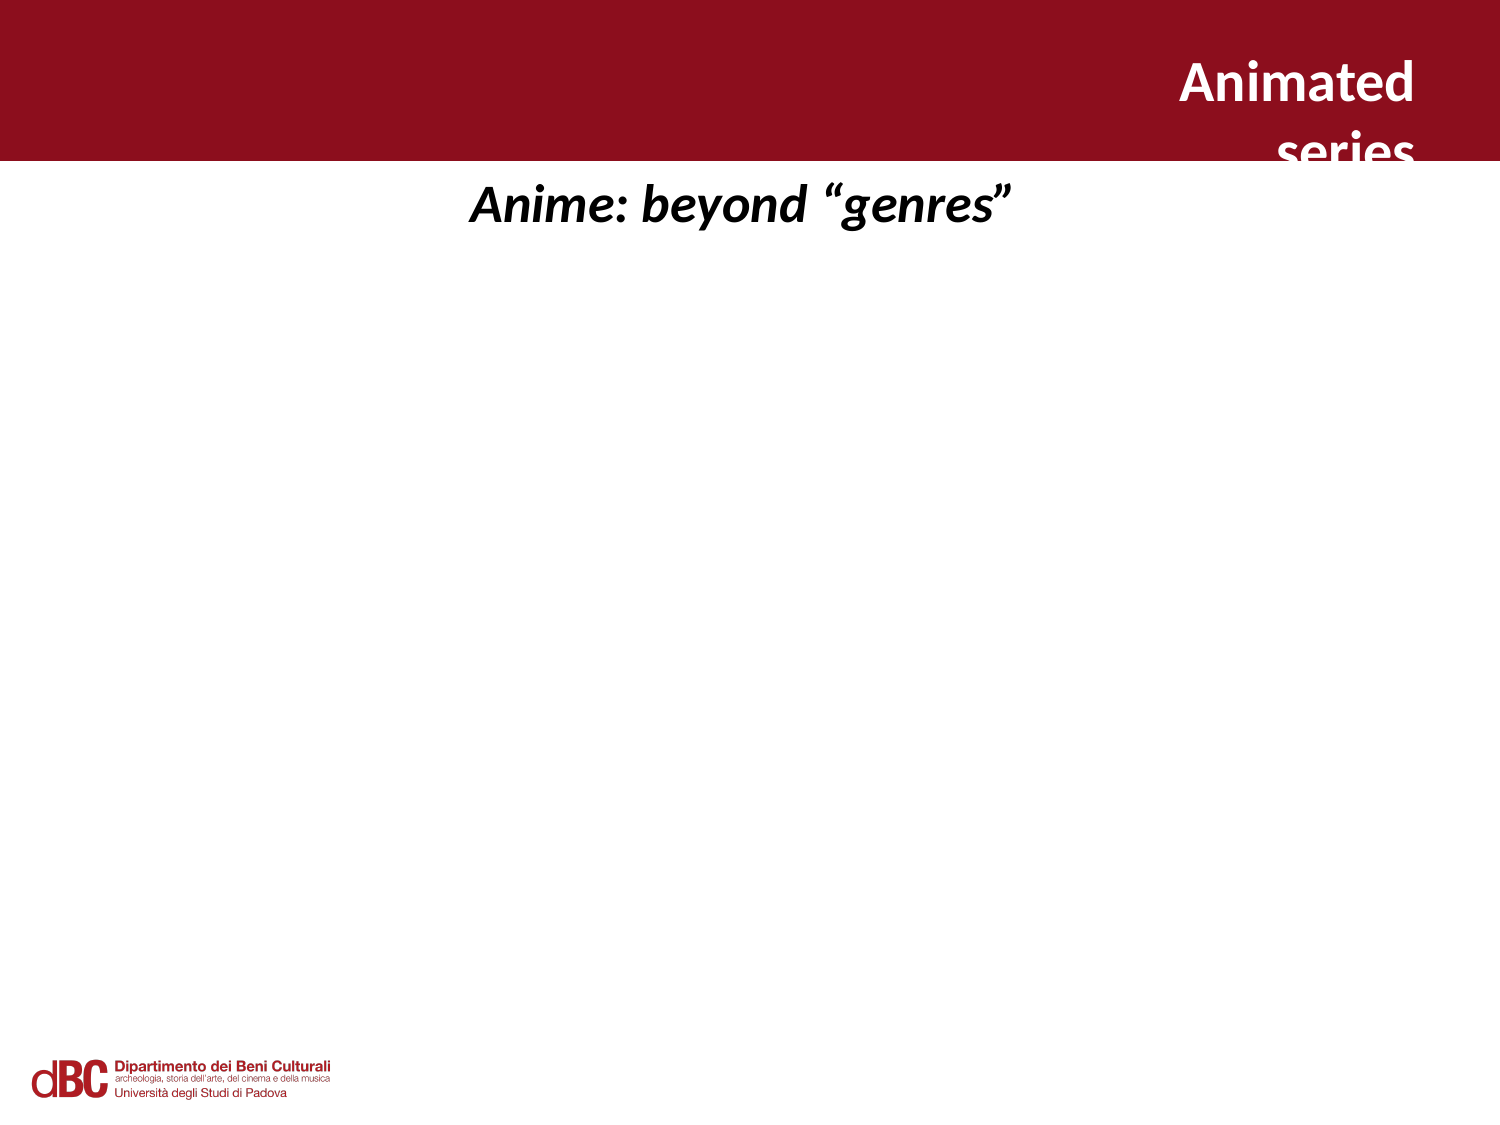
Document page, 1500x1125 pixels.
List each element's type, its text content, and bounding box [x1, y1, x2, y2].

text_box Anime: beyond “genres” [76, 160, 1412, 803]
text_box [0, 0, 1500, 161]
text_box Animated series [1026, 43, 1417, 114]
picture [29, 1058, 337, 1104]
